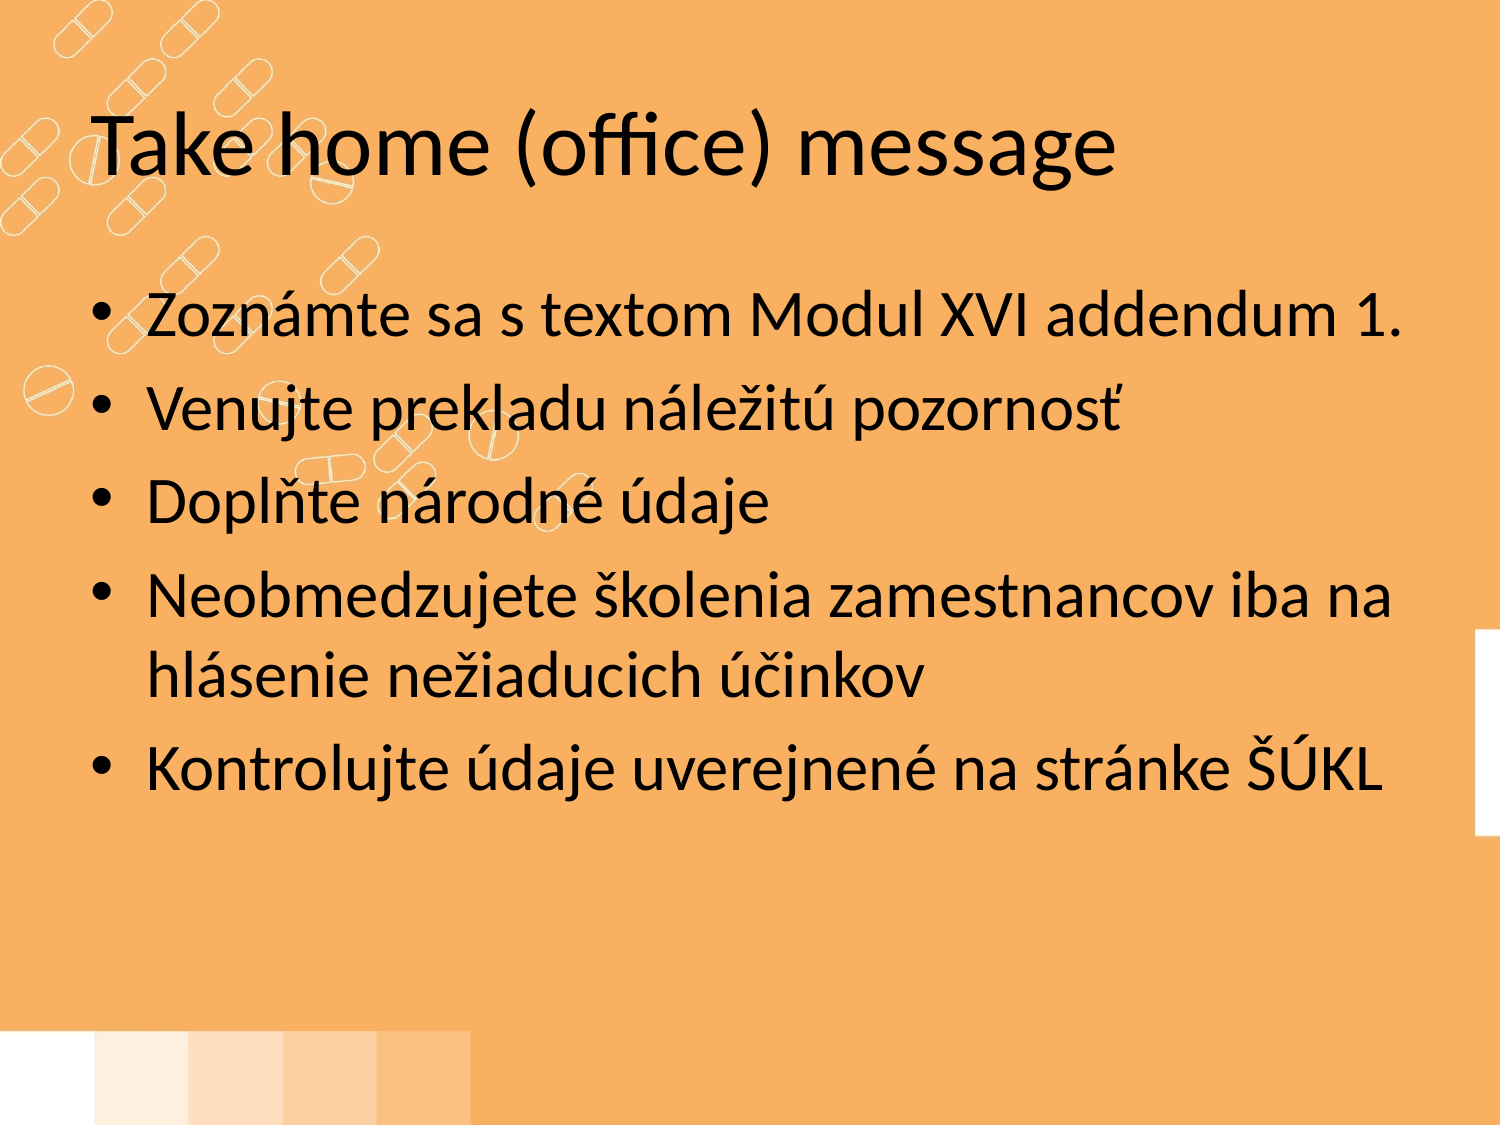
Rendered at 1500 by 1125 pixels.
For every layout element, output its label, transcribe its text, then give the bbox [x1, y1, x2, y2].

list Zoznámte sa s textom Modul XVI addendum 1. Venujte prekladu náležitú pozornosť Doplňte národné údaje Neobmedzujete školenia zamestnancov iba na hlásenie nežiaducich účinkov Kontrolujte údaje uverejnené na stránke ŠÚKL [75, 262, 1425, 1005]
title Take home (office) message [75, 45, 1425, 233]
picture [0, 0, 1500, 1125]
